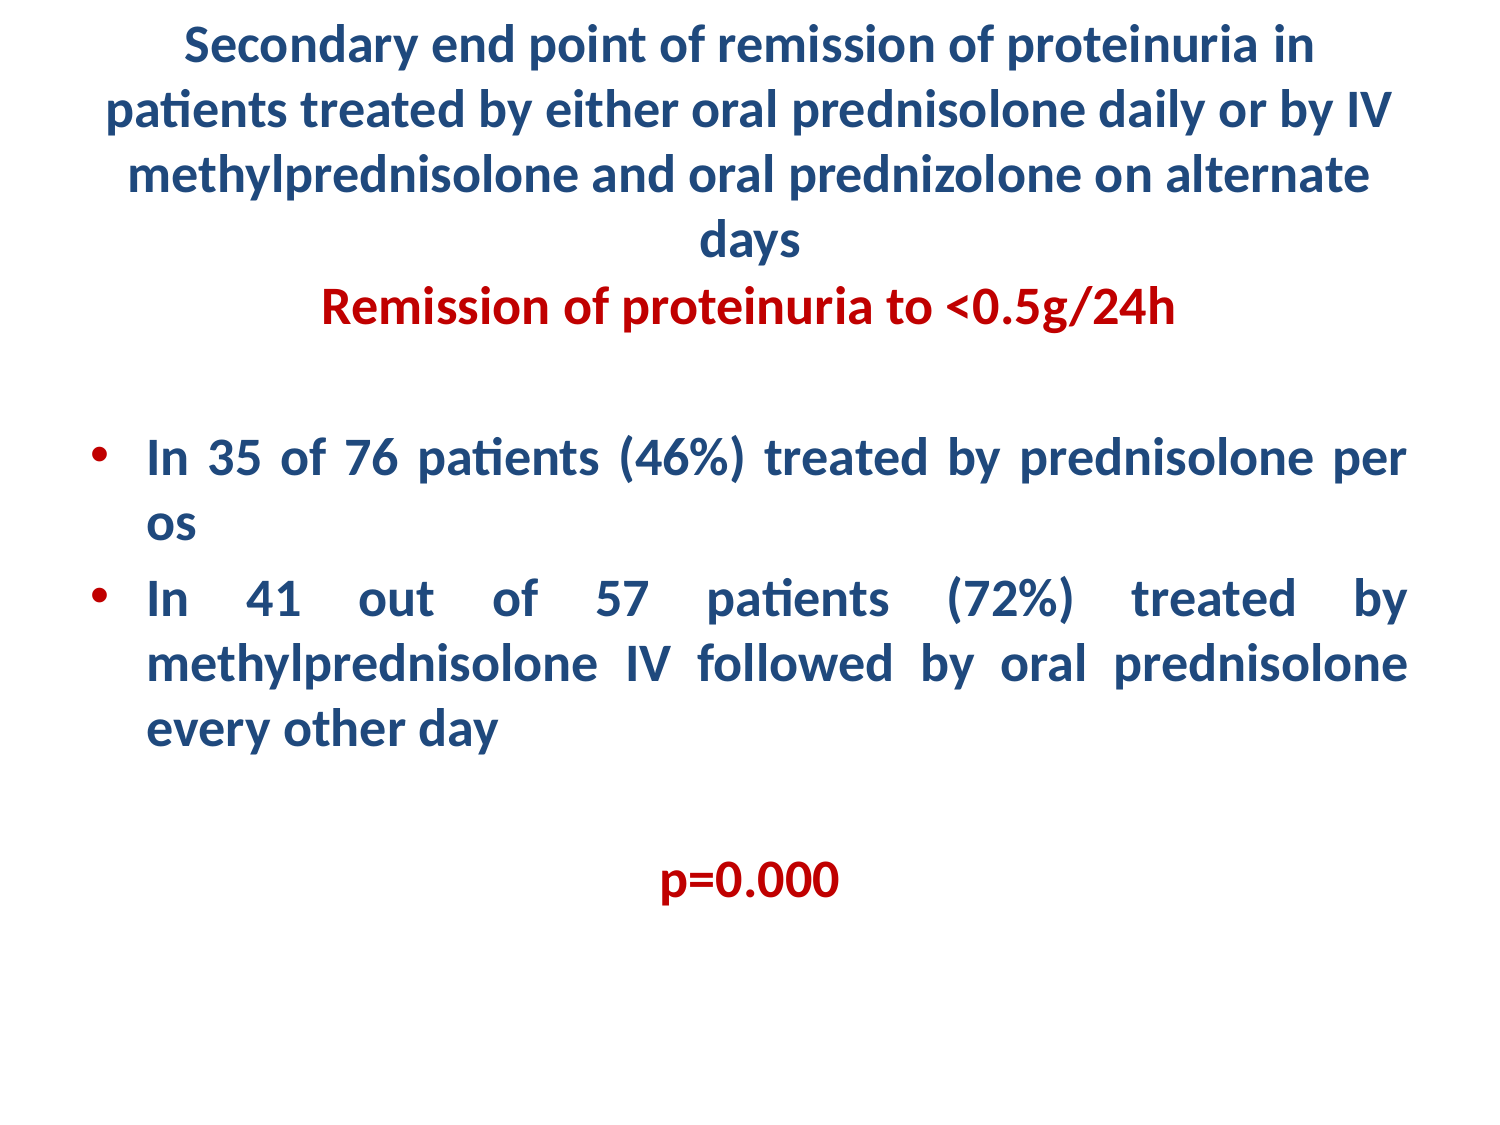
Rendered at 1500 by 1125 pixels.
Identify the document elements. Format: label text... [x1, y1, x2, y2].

list Remission of proteinuria to <0.5g/24h In 35 of 76 patients (46%) treated by prednisolone per os In 41 out of 57 patients (72%) treated by methylprednisolone IV followed by oral prednisolone every other day p=0.000 [74, 262, 1426, 1006]
title Secondary end point of remission of proteinuria in patients treated by either oral prednisolone daily or by IV methylprednisolone and oral prednizolone on alternate days [74, 44, 1426, 233]
